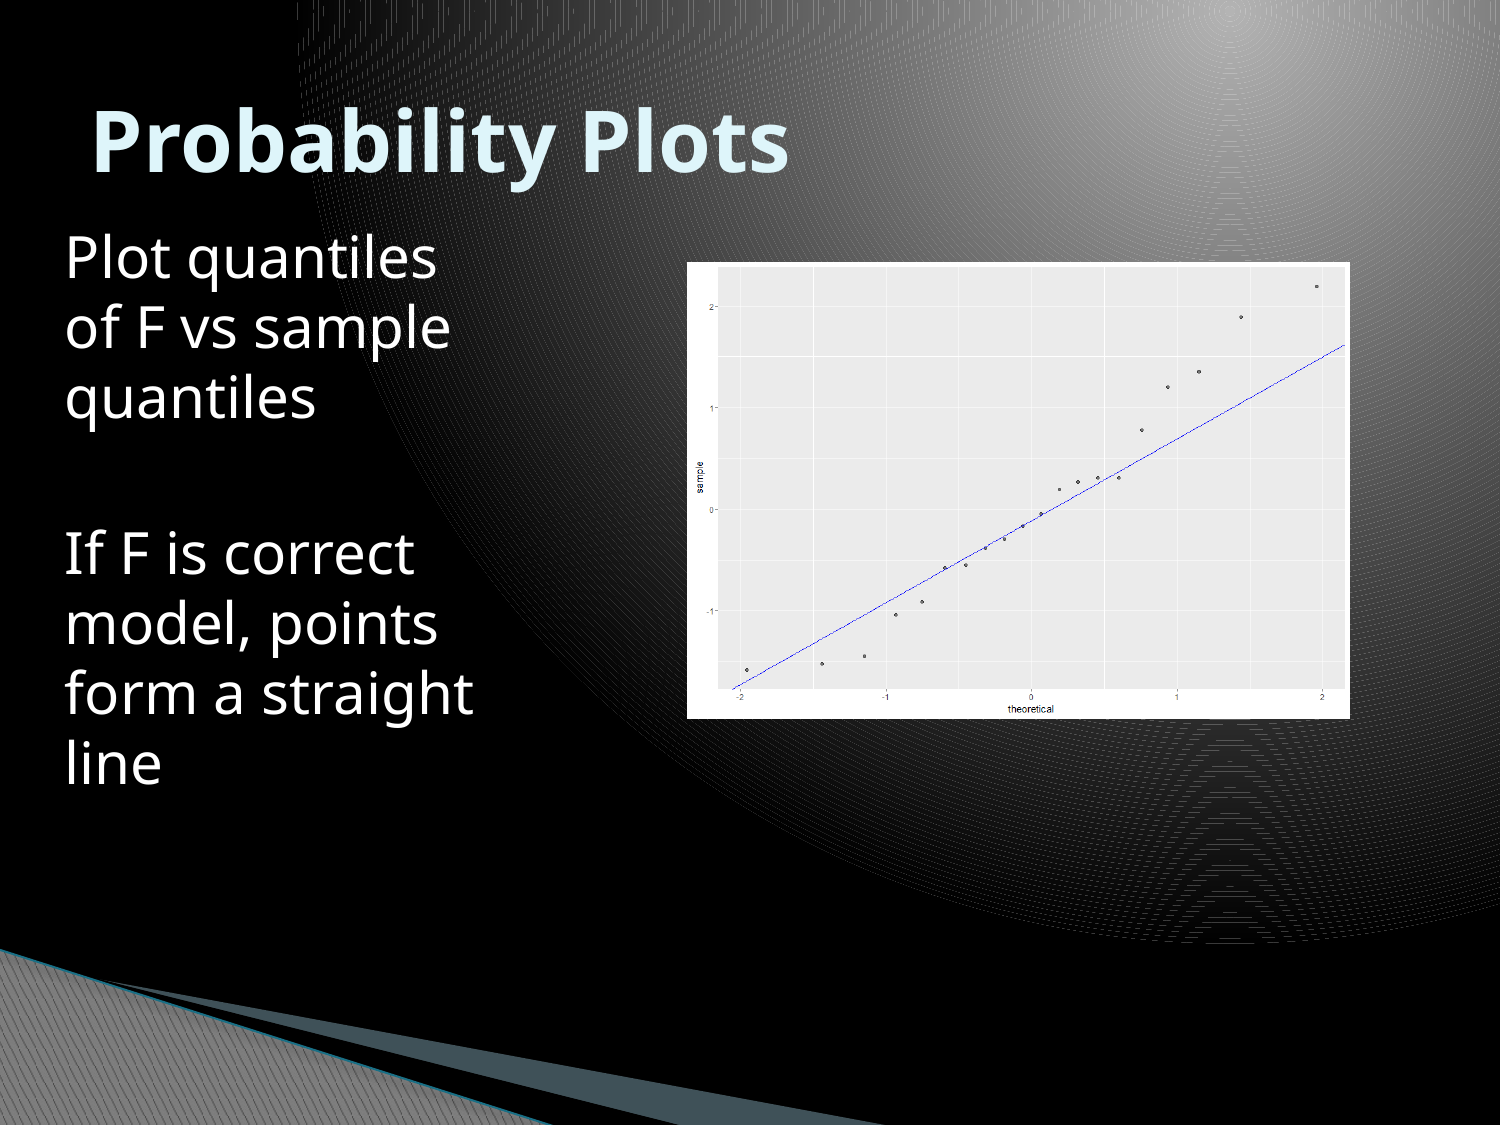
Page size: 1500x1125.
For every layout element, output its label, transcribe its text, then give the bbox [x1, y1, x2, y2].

title Probability Plots [75, 45, 1425, 233]
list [687, 262, 1351, 719]
picture [0, 952, 543, 1125]
list Plot quantiles of F vs sample quantiles If F is correct model, points form a straight line [50, 212, 513, 988]
